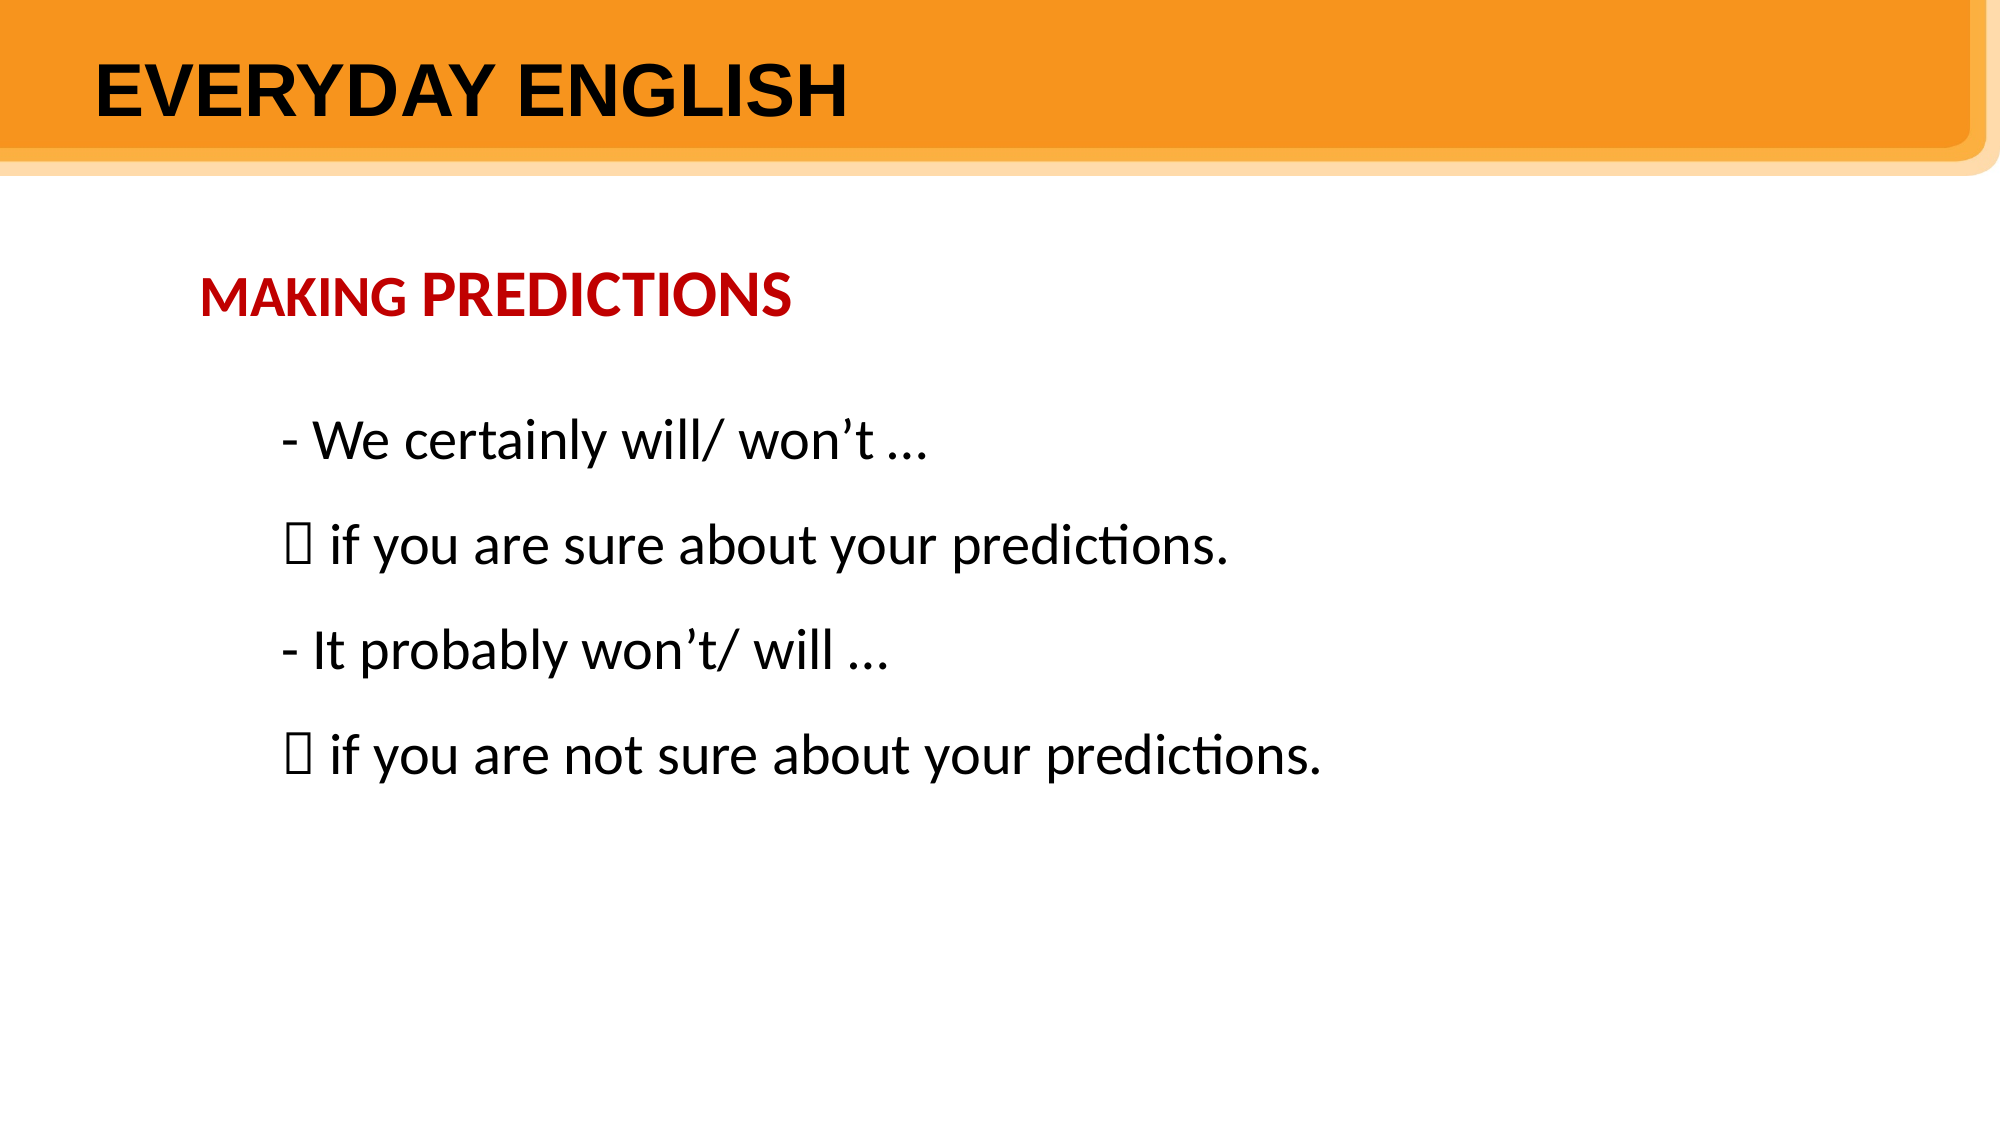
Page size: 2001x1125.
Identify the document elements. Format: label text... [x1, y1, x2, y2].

picture [0, 0, 2000, 177]
text_box - We certainly will/ won’t …  if you are sure about your predictions. - It probably won’t/ will …  if you are not sure about your predictions. [266, 359, 1498, 794]
text_box MAKING PREDICTIONS [109, 242, 1111, 338]
